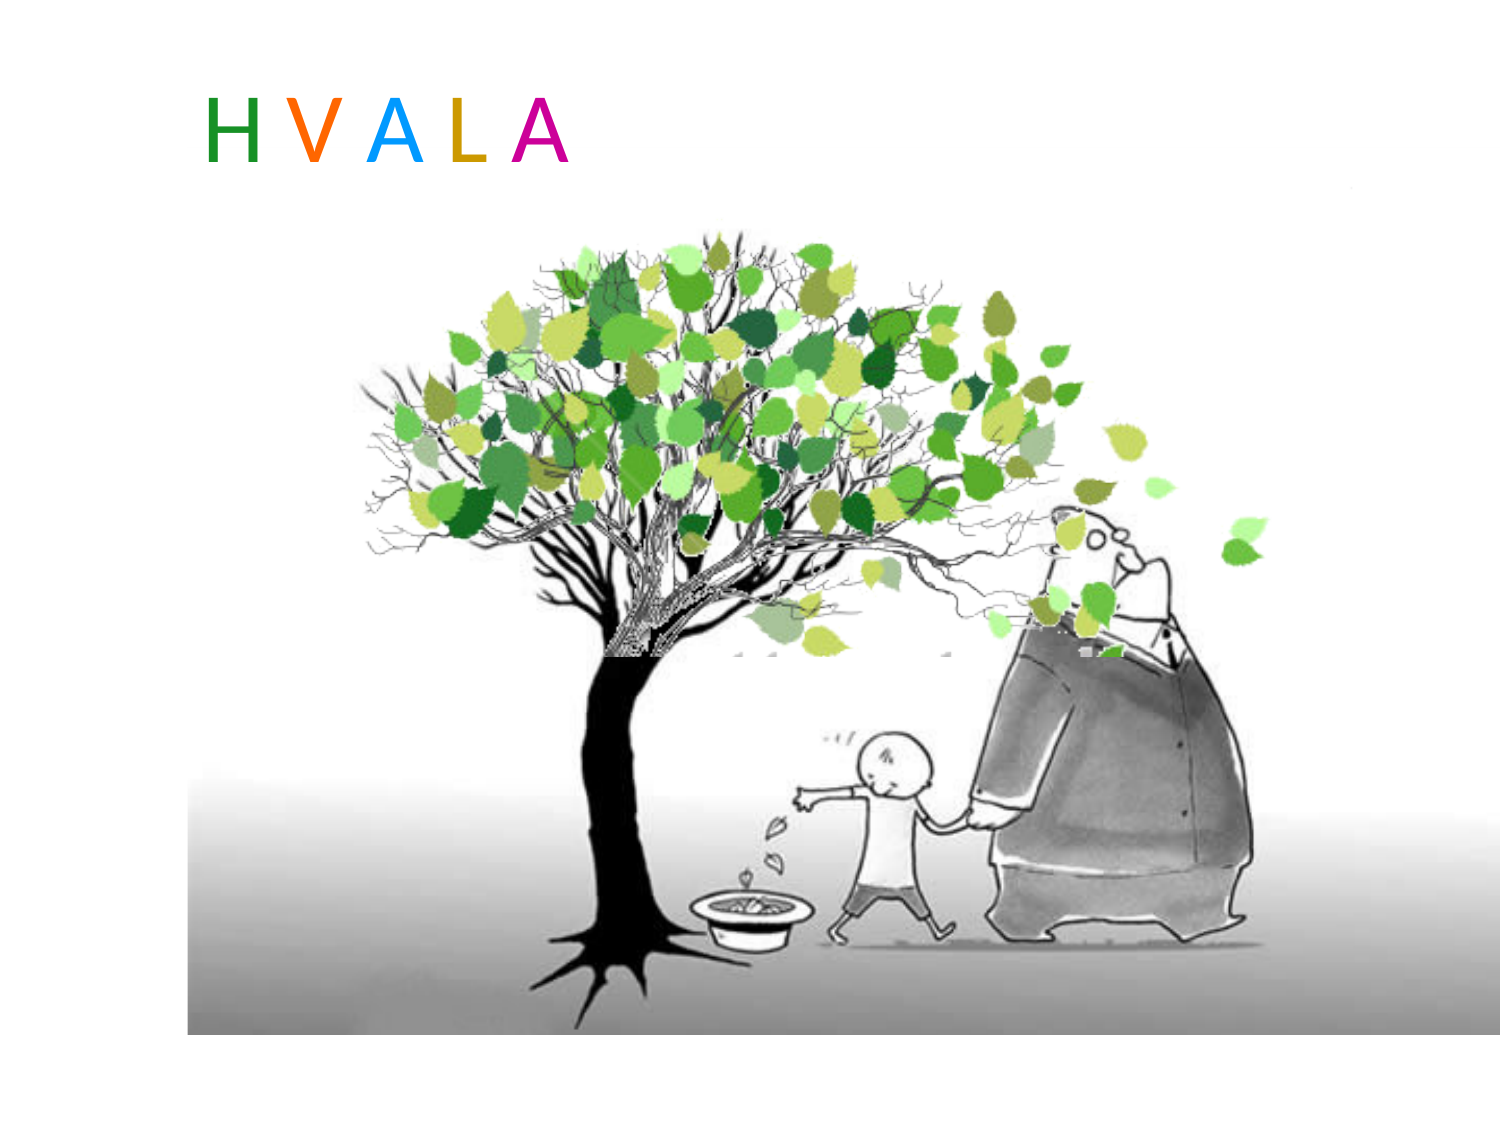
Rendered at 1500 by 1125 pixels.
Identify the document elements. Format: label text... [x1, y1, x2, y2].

text_box H V A L A [187, 0, 1500, 145]
picture [187, 145, 1500, 1036]
